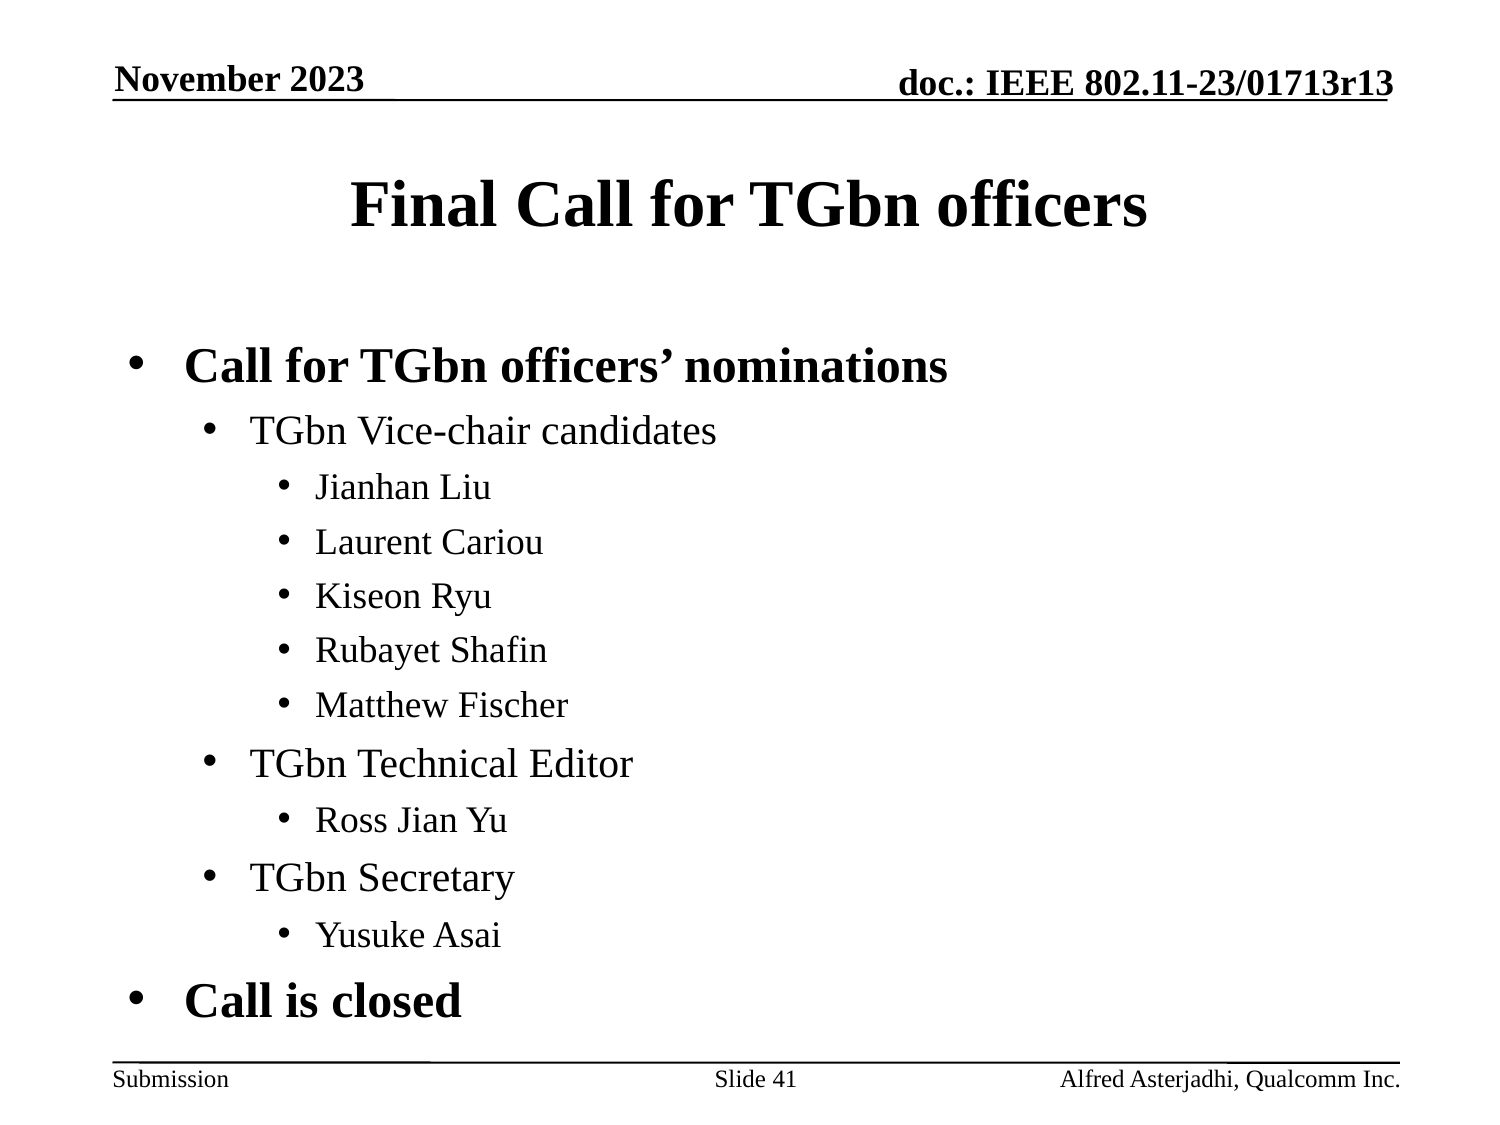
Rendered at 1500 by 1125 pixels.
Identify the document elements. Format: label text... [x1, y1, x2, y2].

slide_number Slide 41 [712, 1061, 800, 1123]
title Final Call for TGbn officers [112, 112, 1388, 288]
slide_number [114, 54, 423, 100]
list Call for TGbn officers’ nominations TGbn Vice-chair candidates Jianhan Liu Laurent Cariou Kiseon Ryu Rubayet Shafin Matthew Fischer TGbn Technical Editor Ross Jian Yu TGbn Secretary Yusuke Asai Call is closed [112, 324, 1388, 1063]
footer Alfred Asterjadhi, Qualcomm Inc. [878, 1061, 1402, 1093]
